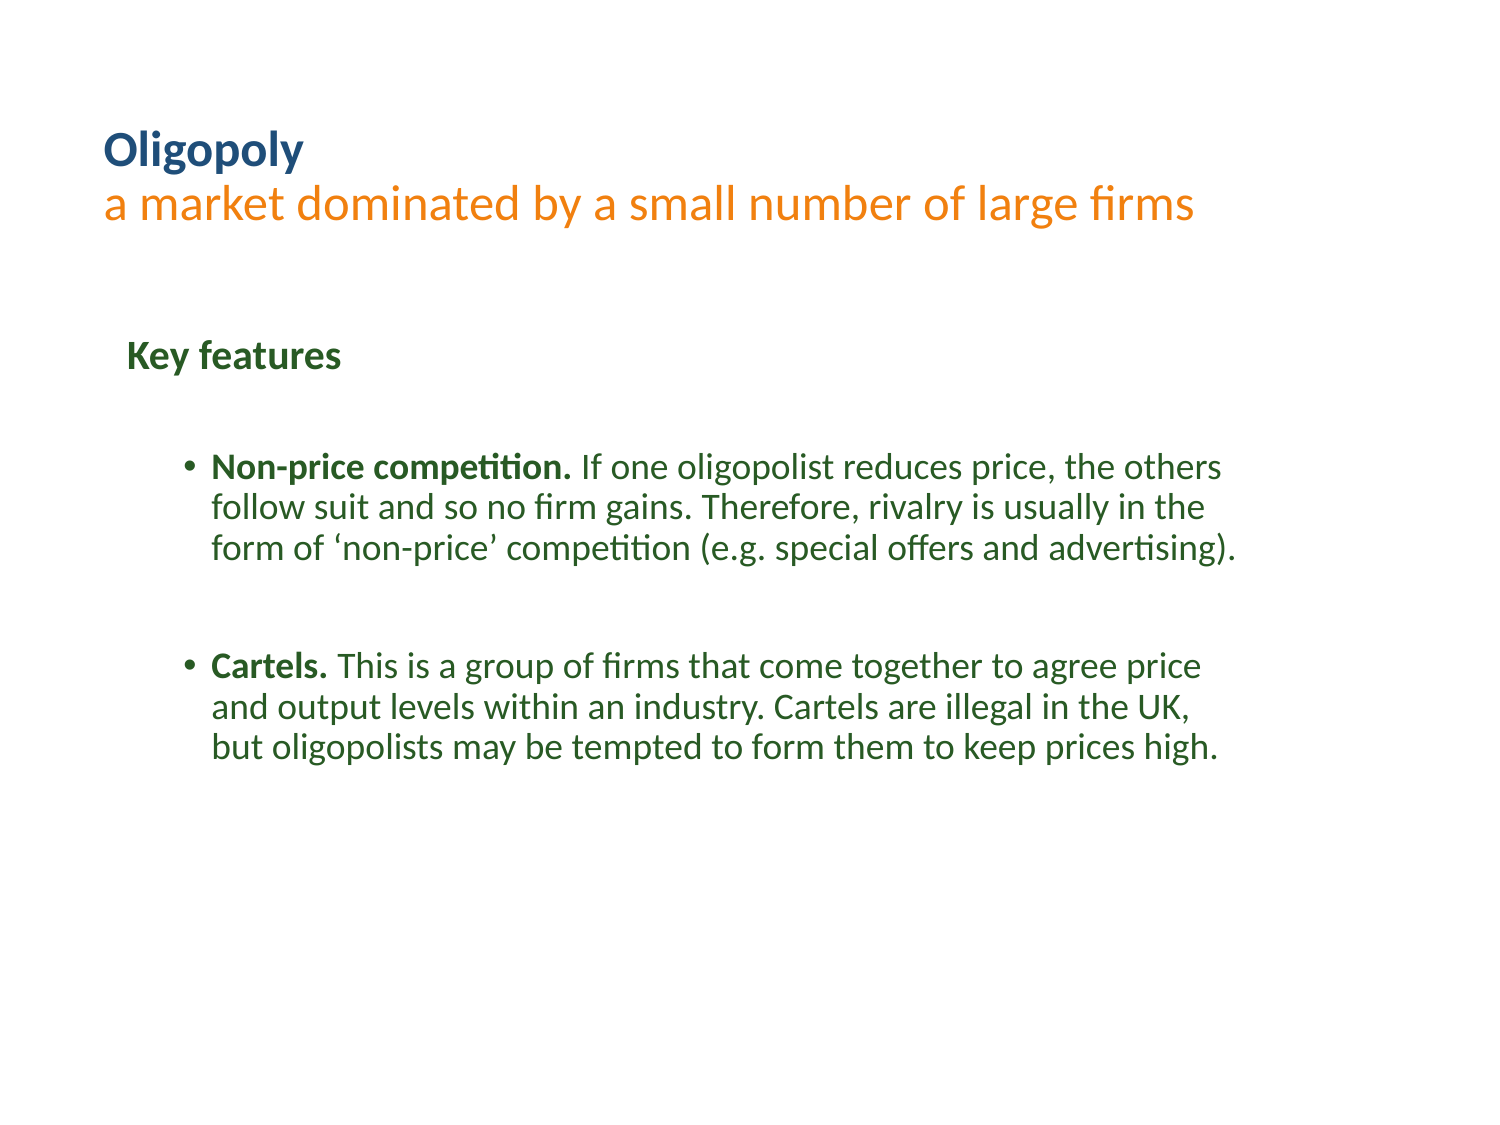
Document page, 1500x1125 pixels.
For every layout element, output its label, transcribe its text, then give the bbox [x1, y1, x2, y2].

title Oligopoly a market dominated by a small number of large firms [88, 113, 1439, 302]
list Key features Non-price competition. If one oligopolist reduces price, the others follow suit and so no firm gains. Therefore, rivalry is usually in the form of ‘non-price’ competition (e.g. special offers and advertising). Cartels. This is a group of firms that come together to agree price and output levels within an industry. Cartels are illegal in the UK, but oligopolists may be tempted to form them to keep prices high. [112, 326, 1261, 796]
